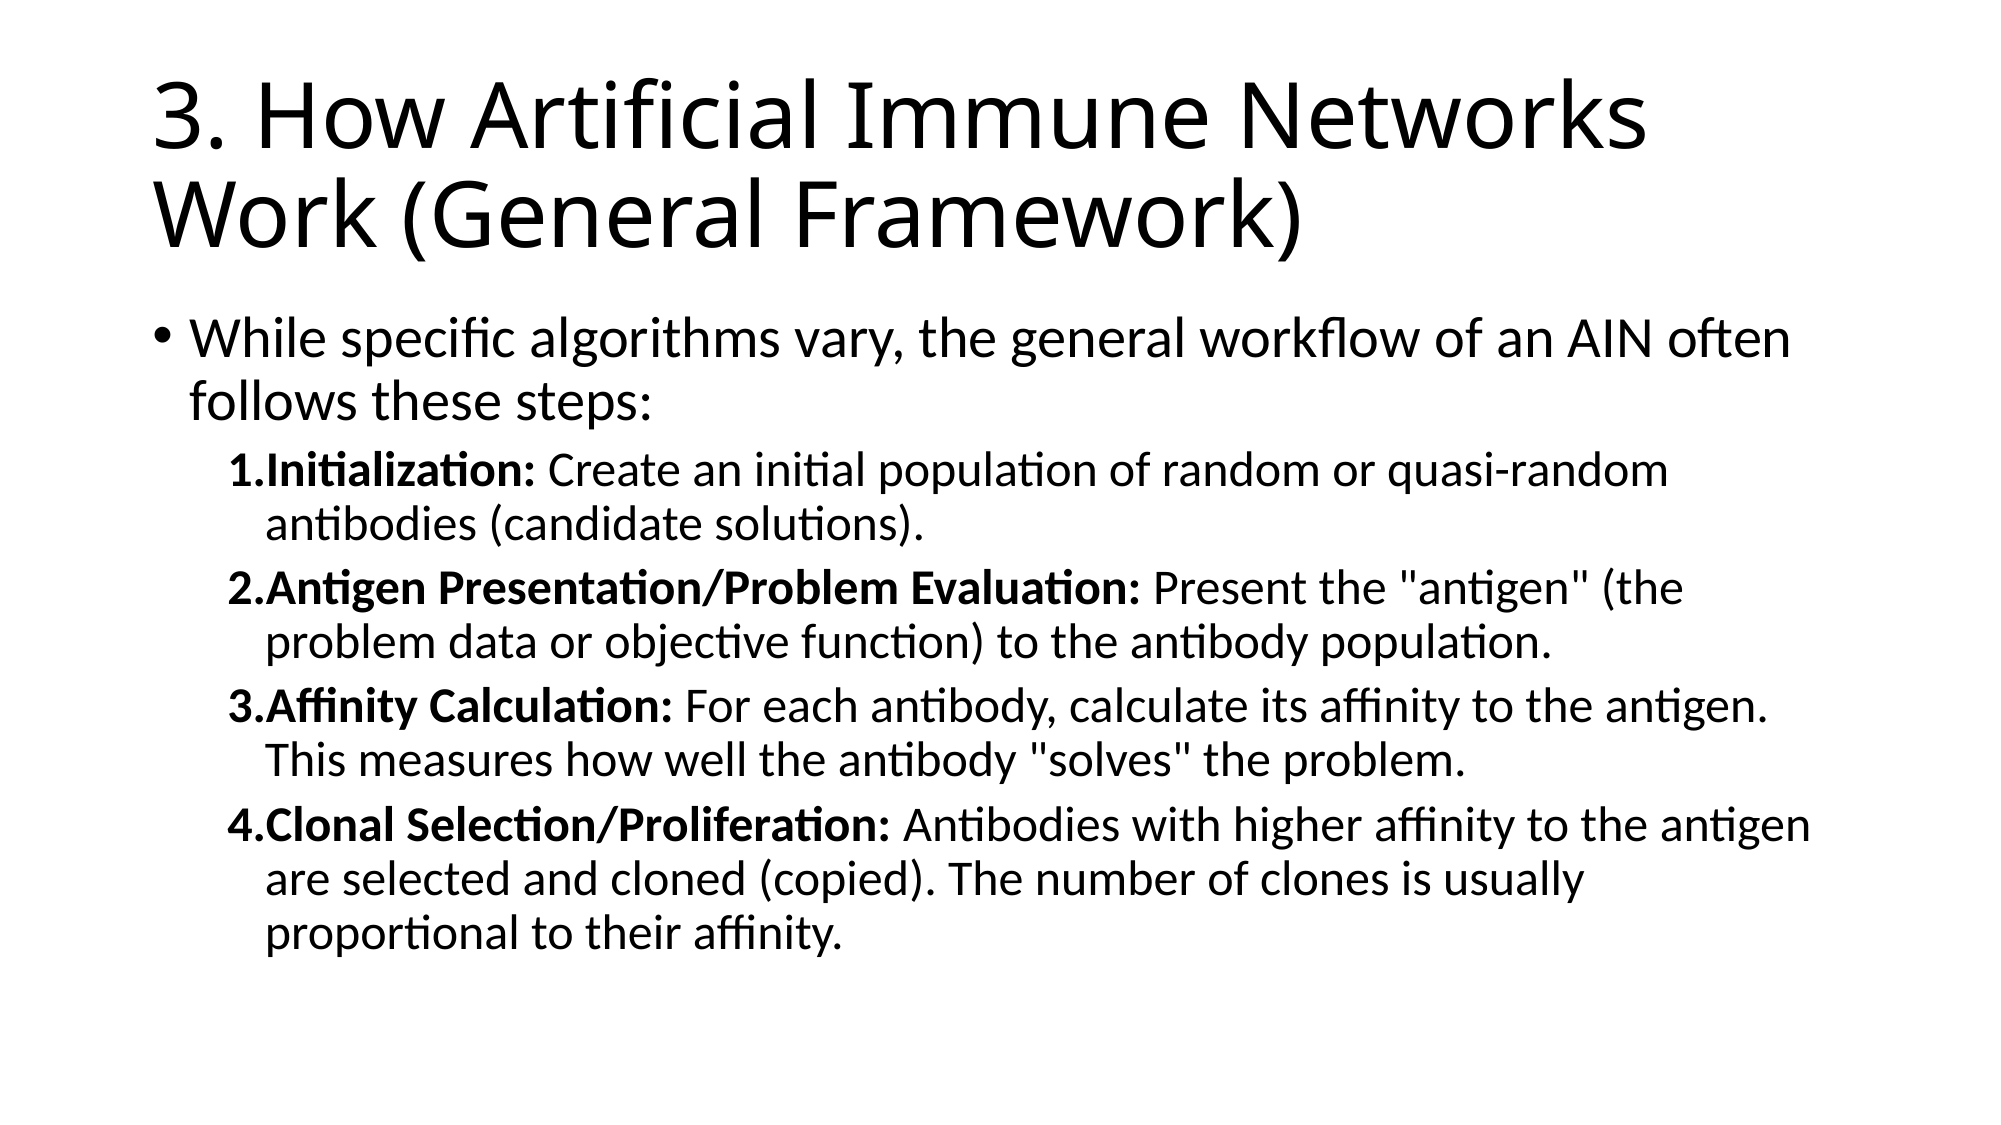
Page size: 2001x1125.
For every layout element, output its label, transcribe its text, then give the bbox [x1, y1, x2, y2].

title 3. How Artificial Immune Networks Work (General Framework) [137, 59, 1863, 278]
list While specific algorithms vary, the general workflow of an AIN often follows these steps: Initialization: Create an initial population of random or quasi-random antibodies (candidate solutions). Antigen Presentation/Problem Evaluation: Present the "antigen" (the problem data or objective function) to the antibody population. Affinity Calculation: For each antibody, calculate its affinity to the antigen. This measures how well the antibody "solves" the problem. Clonal Selection/Proliferation: Antibodies with higher affinity to the antigen are selected and cloned (copied). The number of clones is usually proportional to their affinity. [137, 299, 1863, 1014]
